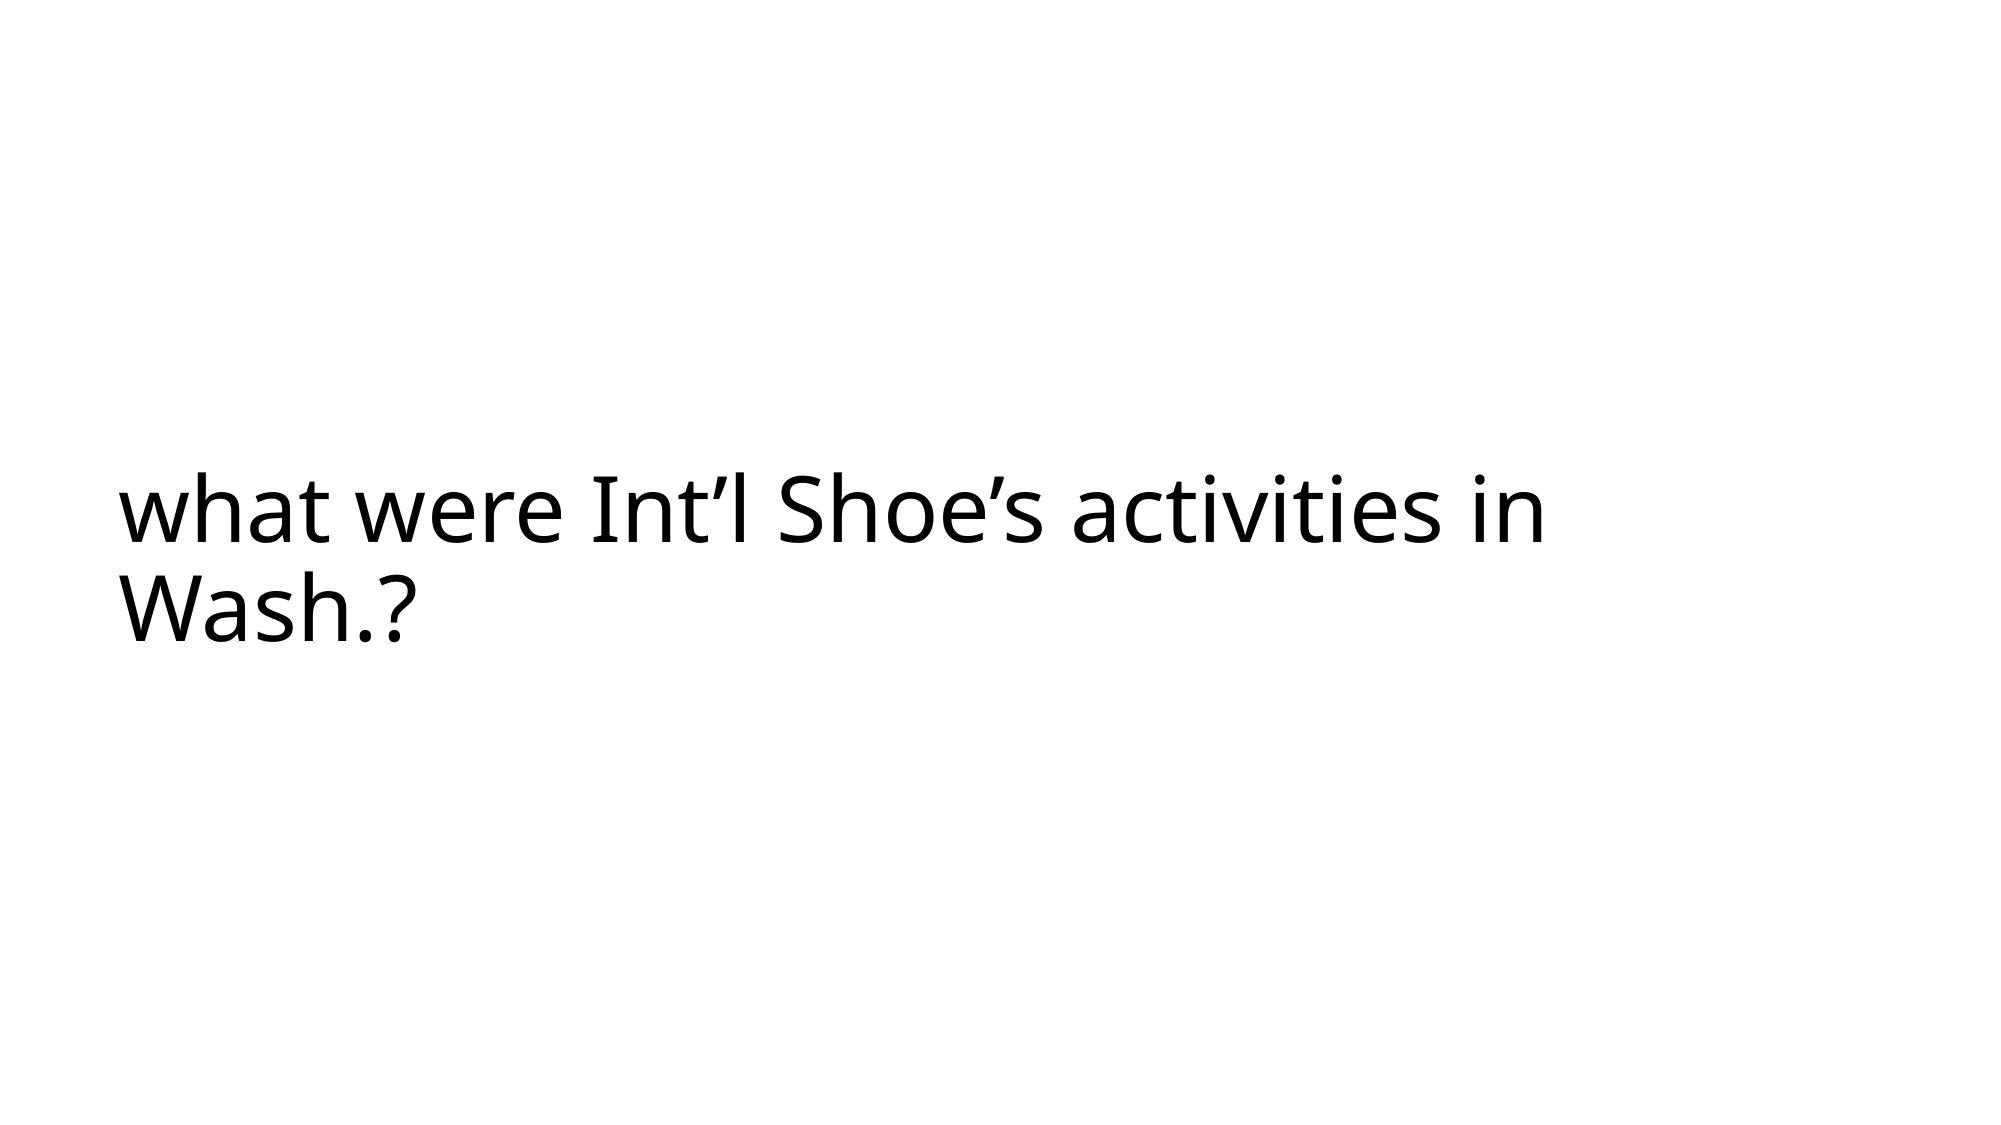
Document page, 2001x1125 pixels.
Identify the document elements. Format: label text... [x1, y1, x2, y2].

title what were Int’l Shoe’s activities in Wash.? [103, 59, 1863, 1065]
